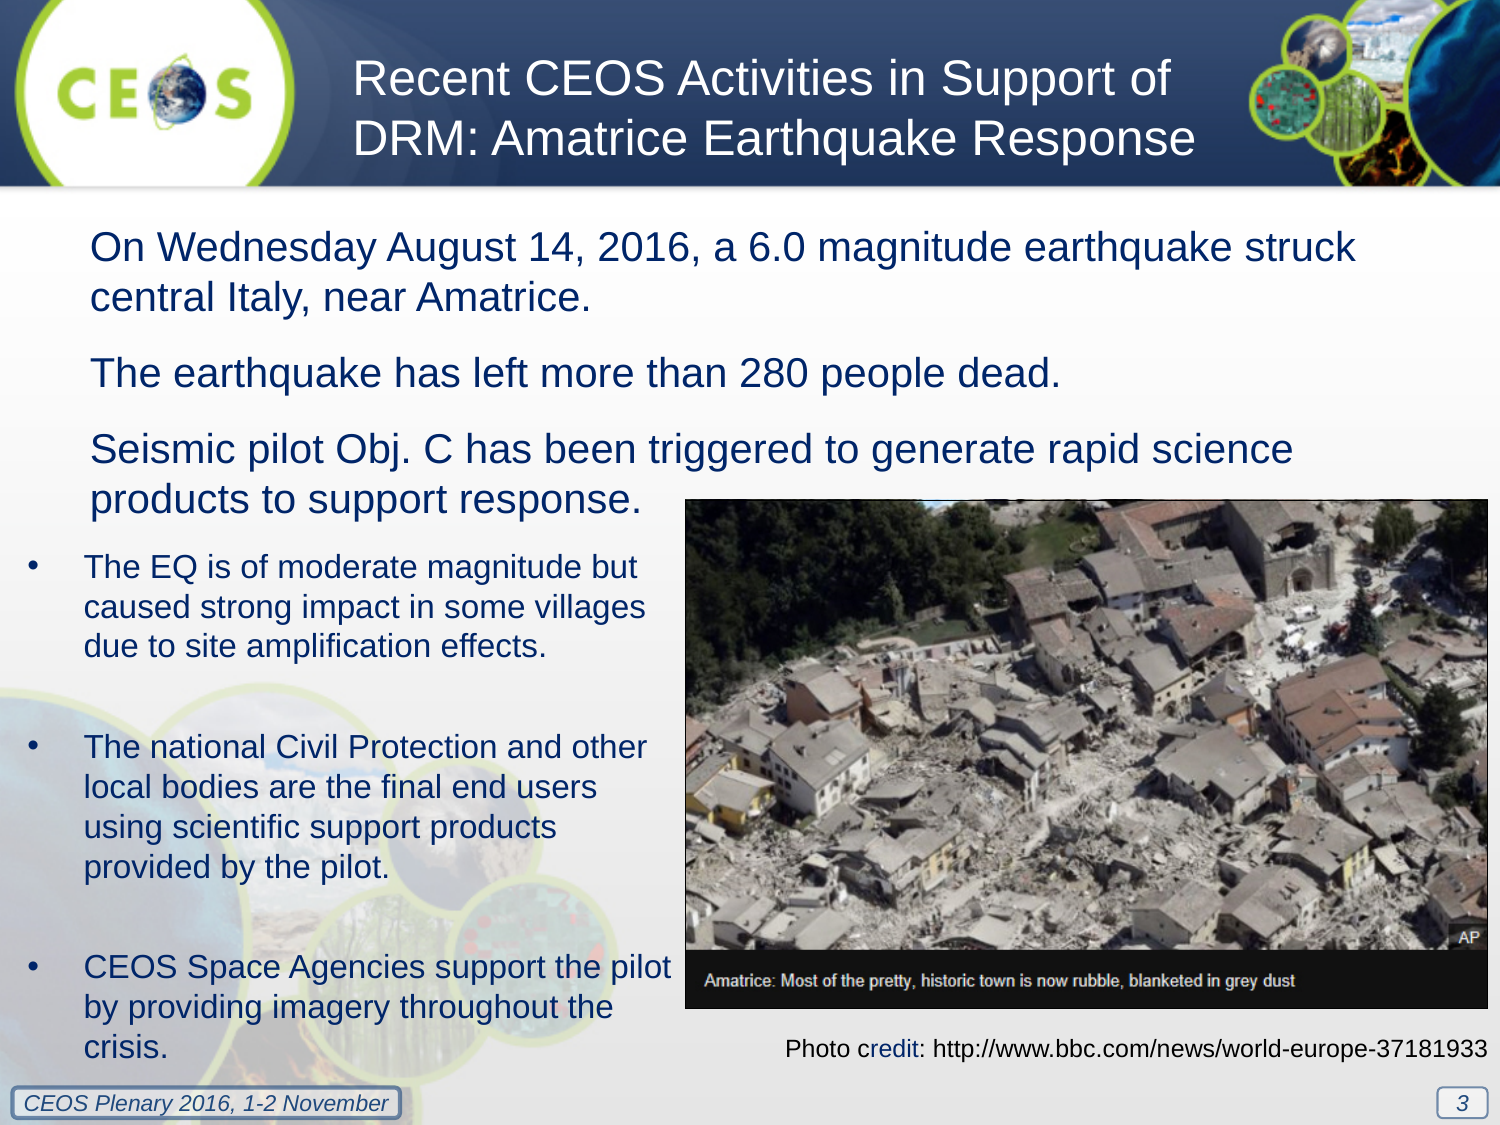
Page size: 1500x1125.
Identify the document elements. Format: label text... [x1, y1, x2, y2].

picture [0, 0, 1500, 1125]
text_box The EQ is of moderate magnitude but caused strong impact in some villages due to site amplification effects. The national Civil Protection and other local bodies are the final end users using scientific support products provided by the pilot. CEOS Space Agencies support the pilot by providing imagery throughout the crisis. [12, 537, 700, 1071]
list On Wednesday August 14, 2016, a 6.0 magnitude earthquake struck central Italy, near Amatrice. The earthquake has left more than 280 people dead. Seismic pilot Obj. C has been triggered to generate rapid science products to support response. [75, 212, 1463, 537]
text_box Photo credit: http://www.bbc.com/news/world-europe-37181933 [777, 1025, 1498, 1070]
slide_number 3 [1436, 1086, 1489, 1120]
list Recent CEOS Activities in Support of DRM: Amatrice Earthquake Response [337, 37, 1250, 163]
